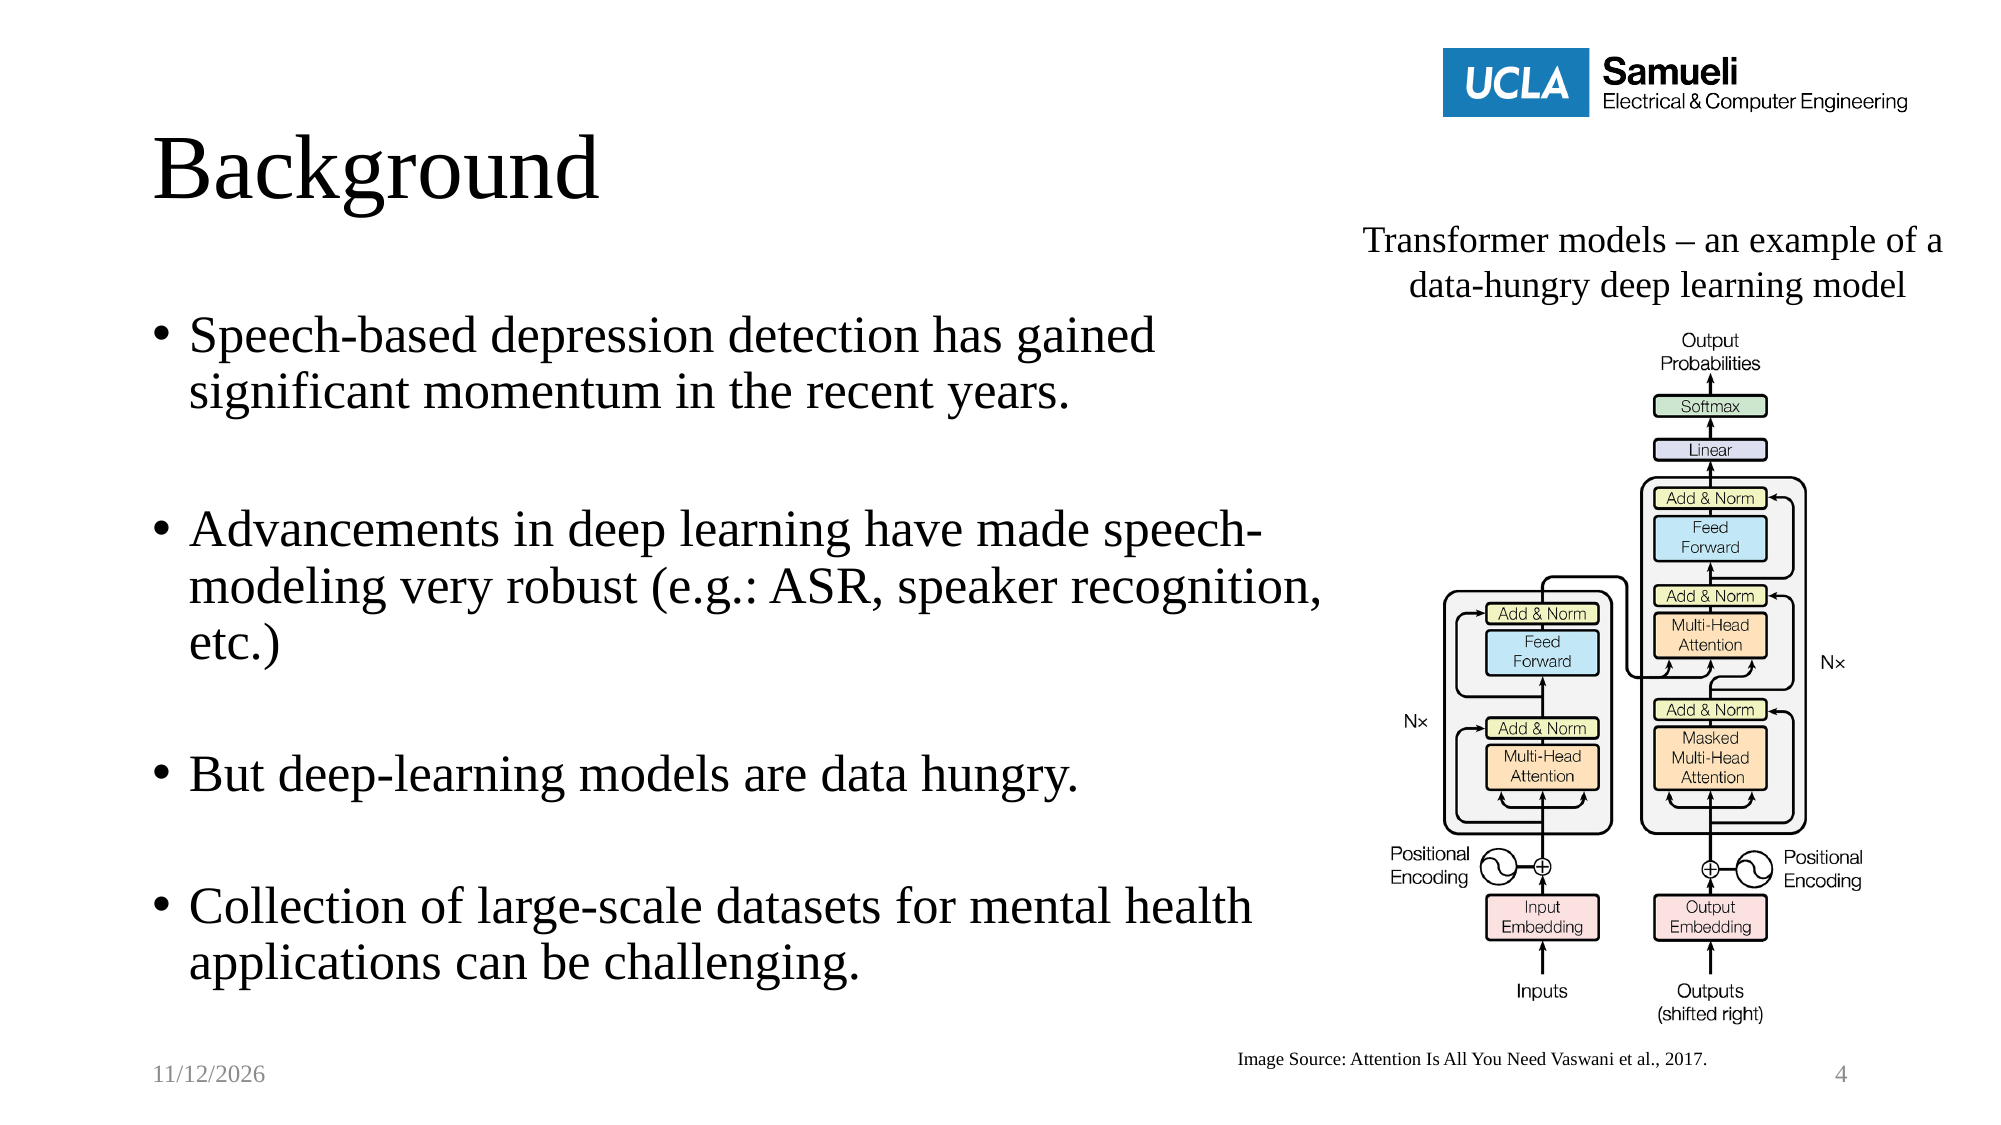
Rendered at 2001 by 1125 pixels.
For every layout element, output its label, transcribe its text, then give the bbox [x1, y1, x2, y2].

text_box Transformer models – an example of a data-hungry deep learning model [1347, 207, 1969, 313]
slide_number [137, 1042, 588, 1103]
text_box Image Source: Attention Is All You Need Vaswani et al., 2017. [1222, 1039, 1723, 1077]
title Background [137, 59, 1863, 278]
list Speech-based depression detection has gained significant momentum in the recent years. Advancements in deep learning have made speech-modeling very robust (e.g.: ASR, speaker recognition, etc.) But deep-learning models are data hungry. Collection of large-scale datasets for mental health applications can be challenging. [137, 299, 1345, 1003]
slide_number 4 [1412, 1042, 1863, 1103]
picture [1390, 330, 1863, 1026]
picture [1443, 48, 1907, 117]
